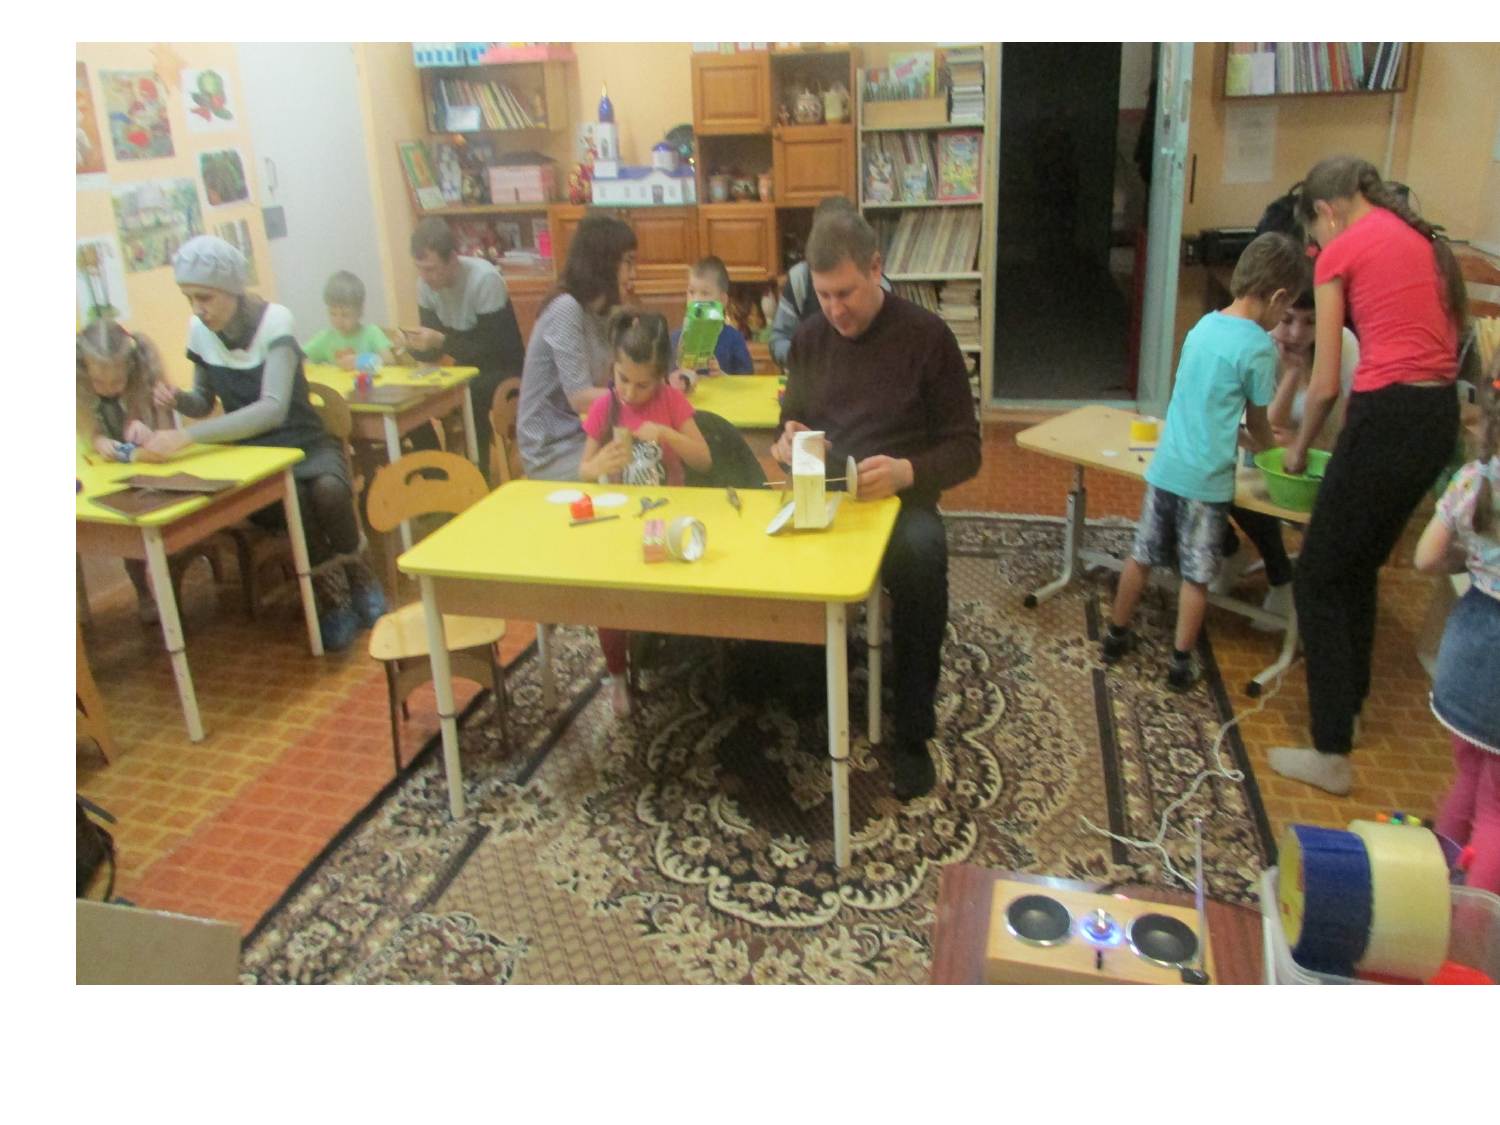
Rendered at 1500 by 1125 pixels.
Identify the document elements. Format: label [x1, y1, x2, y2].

picture [76, 42, 1500, 985]
